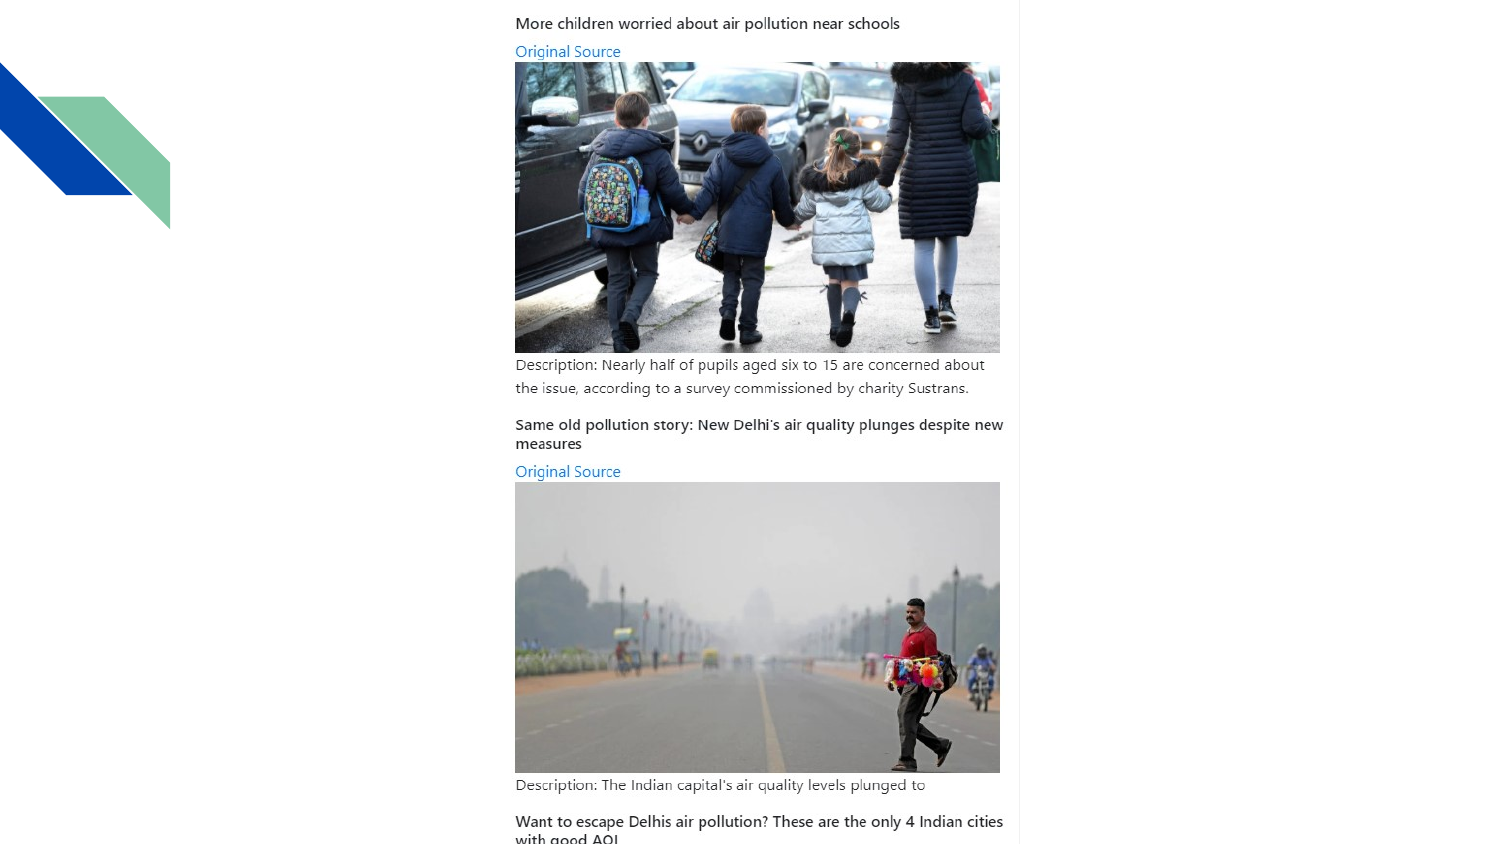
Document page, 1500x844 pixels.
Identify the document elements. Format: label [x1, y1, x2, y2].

picture [480, 0, 1020, 844]
